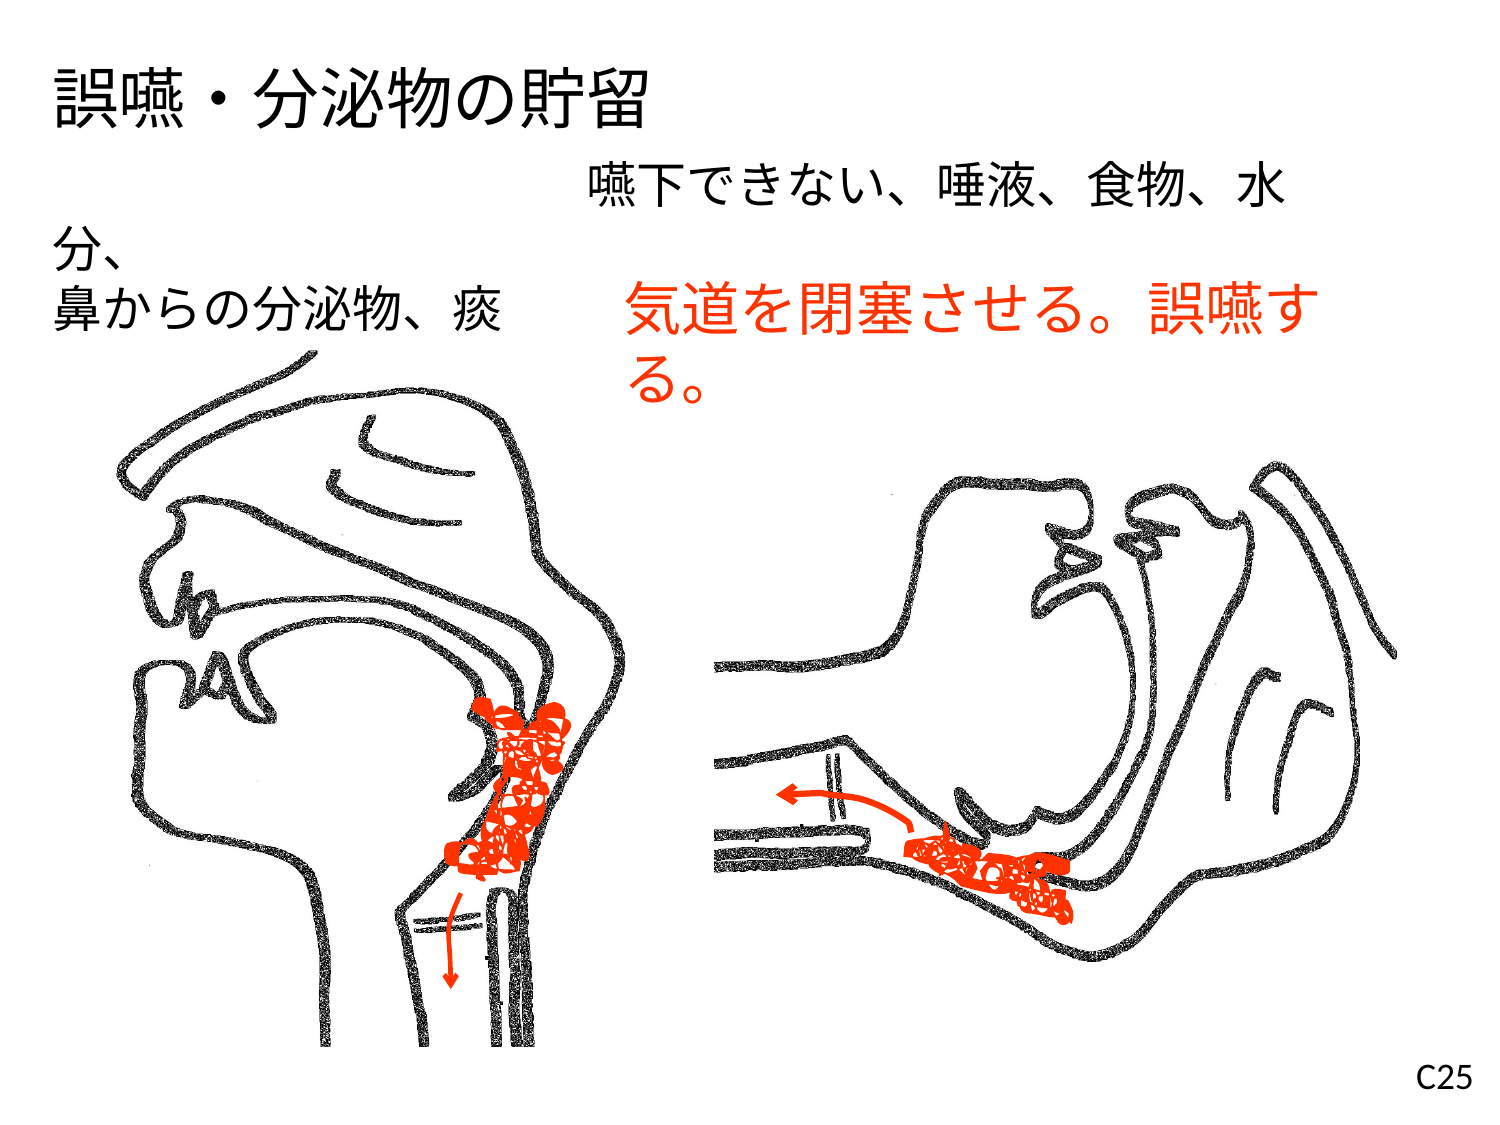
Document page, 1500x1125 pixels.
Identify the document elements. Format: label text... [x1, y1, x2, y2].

text_box 誤嚥・分泌物の貯留 嚥下できない、唾液、食物、水分、 鼻からの分泌物、痰 [37, 49, 1400, 213]
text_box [714, 408, 1415, 987]
text_box C25 [1401, 1045, 1490, 1105]
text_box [62, 331, 651, 1048]
text_box 気道を閉塞させる。誤嚥する。 [608, 264, 1396, 420]
